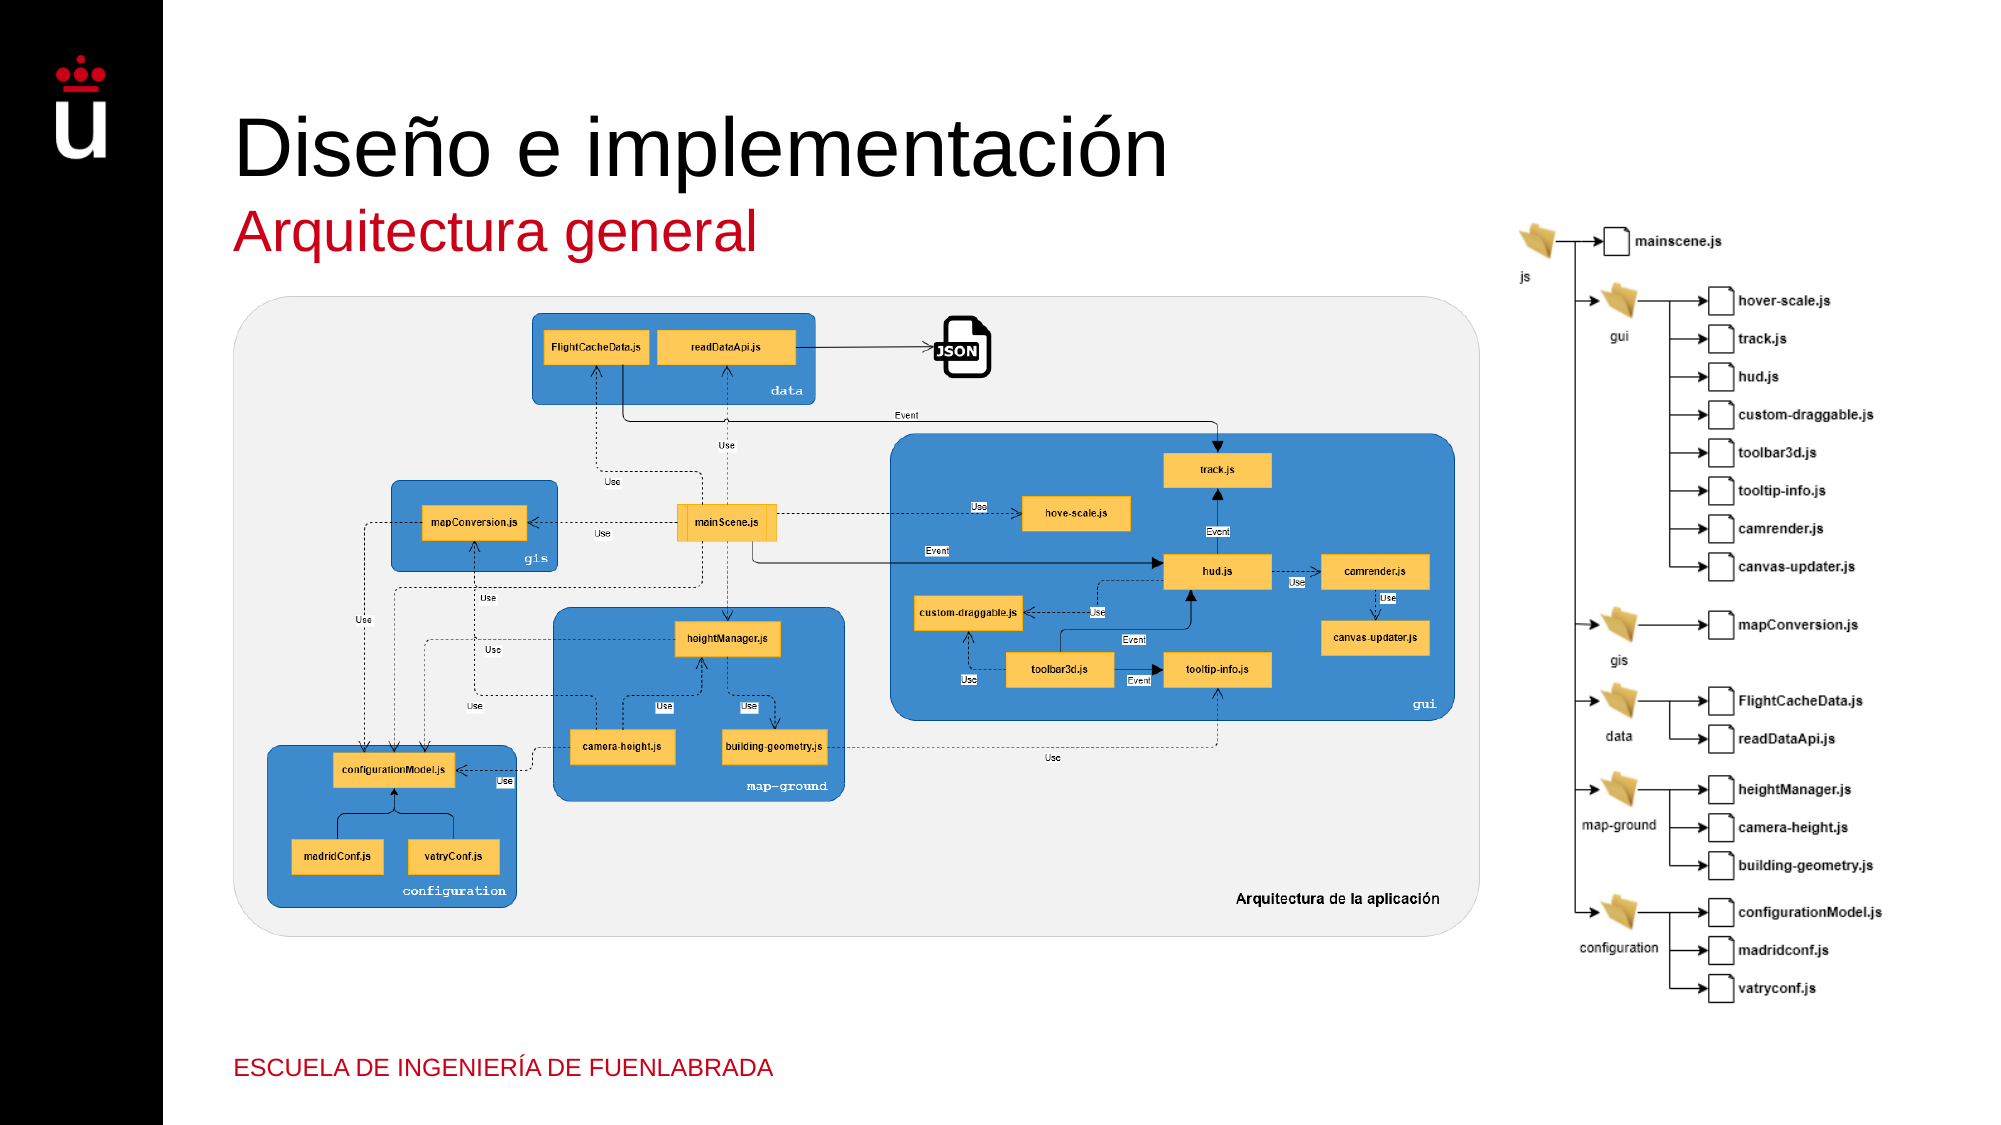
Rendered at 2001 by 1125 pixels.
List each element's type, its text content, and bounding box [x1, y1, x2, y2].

list ESCUELA DE INGENIERÍA DE FUENLABRADA [233, 1051, 1140, 1082]
picture [233, 296, 1497, 948]
picture [1518, 222, 1895, 1005]
picture [55, 55, 117, 165]
subtitle Arquitectura general [233, 193, 1140, 253]
title Diseño e implementación [233, 91, 1488, 193]
